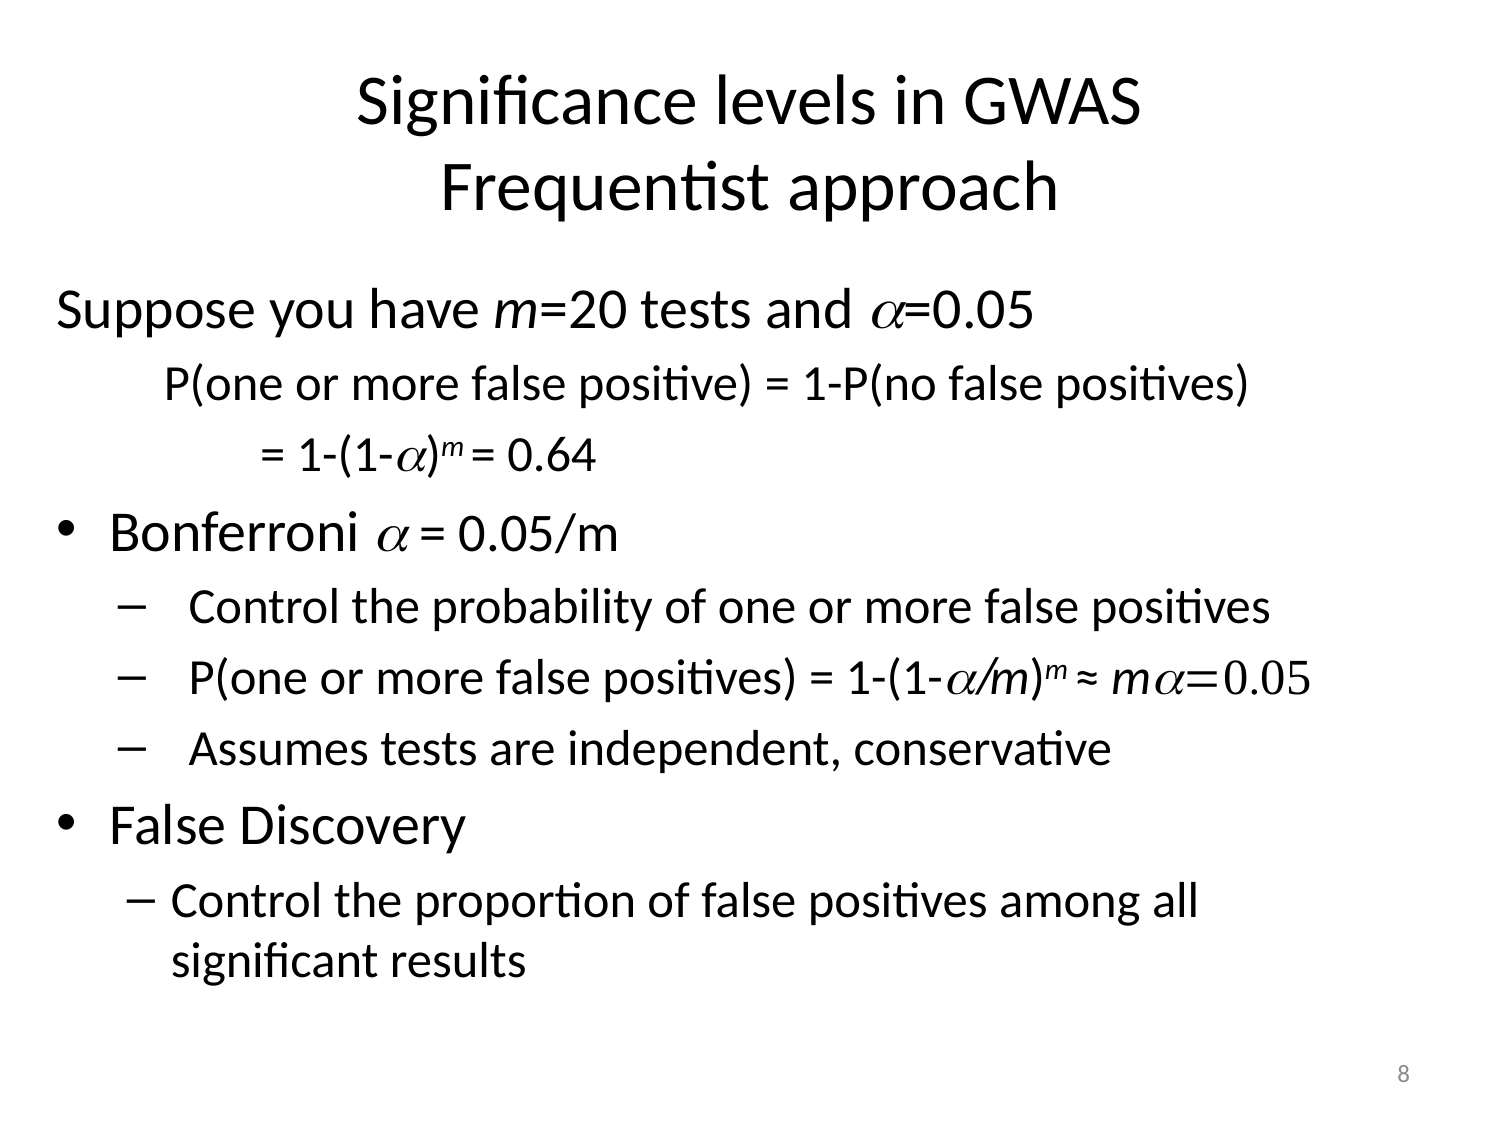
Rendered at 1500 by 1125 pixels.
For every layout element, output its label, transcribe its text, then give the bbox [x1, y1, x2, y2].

slide_number 8 [1074, 1042, 1425, 1103]
list Suppose you have m=20 tests and a=0.05 P(one or more false positive) = 1-P(no false positives) = 1-(1-a)m = 0.64 Bonferroni a = 0.05/m Control the probability of one or more false positives P(one or more false positives) = 1-(1-a/m)m ≈ ma=0.05 Assumes tests are independent, conservative False Discovery Control the proportion of false positives among all significant results [41, 262, 1425, 1005]
title Significance levels in GWAS Frequentist approach [75, 45, 1425, 233]
